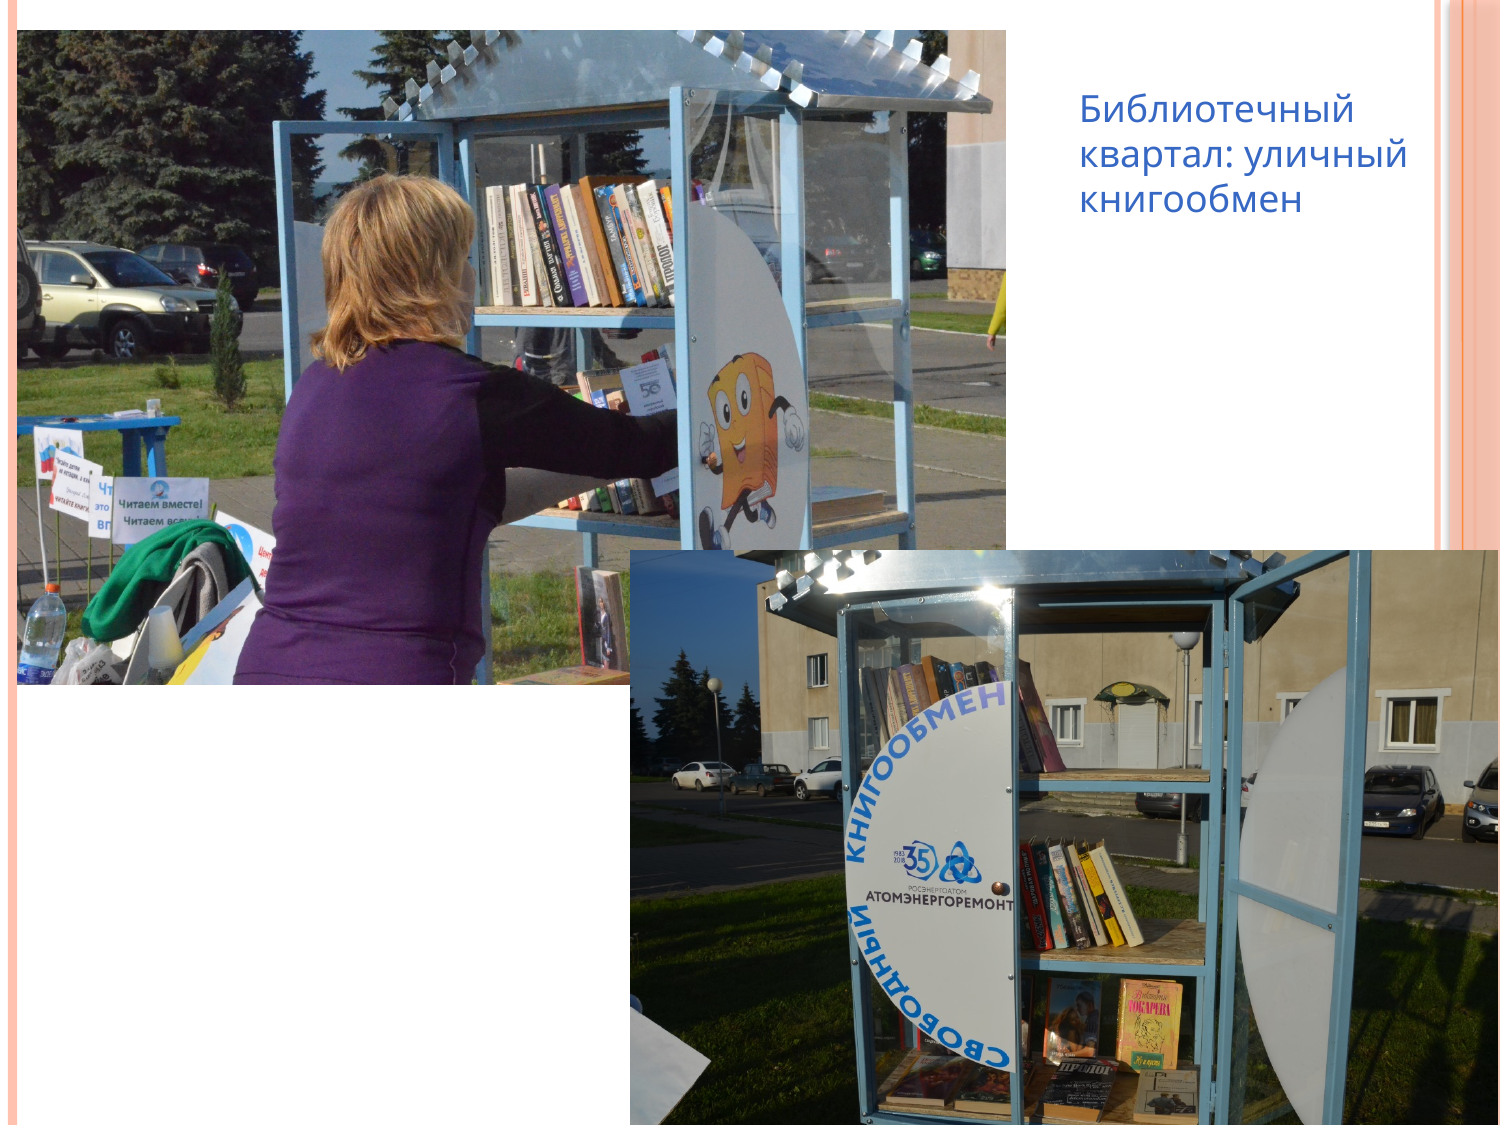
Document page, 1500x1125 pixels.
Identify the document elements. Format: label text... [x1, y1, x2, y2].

picture [17, 30, 1499, 1125]
text_box Библиотечный квартал: уличный книгообмен [1064, 78, 1471, 228]
